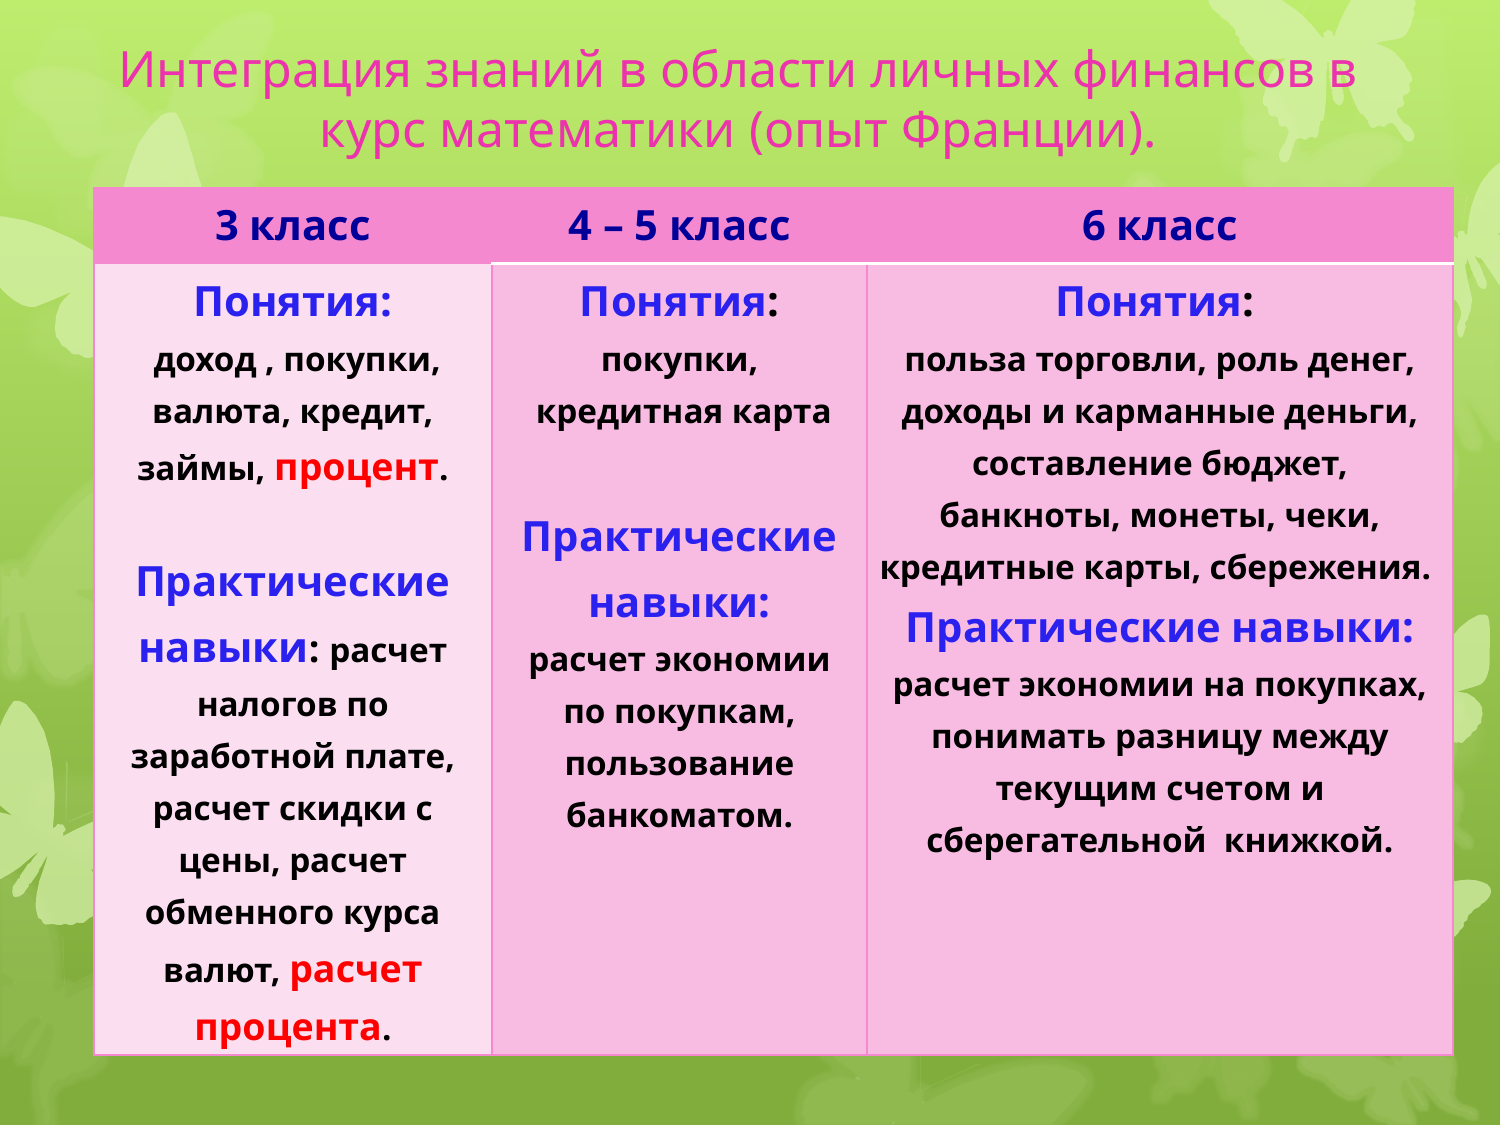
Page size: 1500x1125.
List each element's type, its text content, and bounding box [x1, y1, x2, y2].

table_cell Понятия: покупки, кредитная карта Практические навыки: расчет экономии по покупкам, пользование банкоматом. [493, 265, 866, 1054]
table_cell Понятия: польза торговли, роль денег, доходы и карманные деньги, составление бюджет, банкноты, монеты, чеки, кредитные карты, сбережения. Практические навыки: расчет экономии на покупках, понимать разницу между текущим счетом и сберегательной книжкой. [868, 265, 1452, 1054]
table_cell Понятия: доход , покупки, валюта, кредит, займы, процент. Практические навыки: расчет налогов по заработной плате, расчет скидки с цены, расчет обменного курса валют, расчет процента. [95, 264, 491, 1054]
table_header 4 – 5 класс [493, 188, 866, 262]
title Интеграция знаний в области личных финансов в курс математики (опыт Франции). [46, 35, 1430, 161]
table_header 3 класс [95, 188, 491, 263]
table_header 6 класс [868, 188, 1452, 262]
